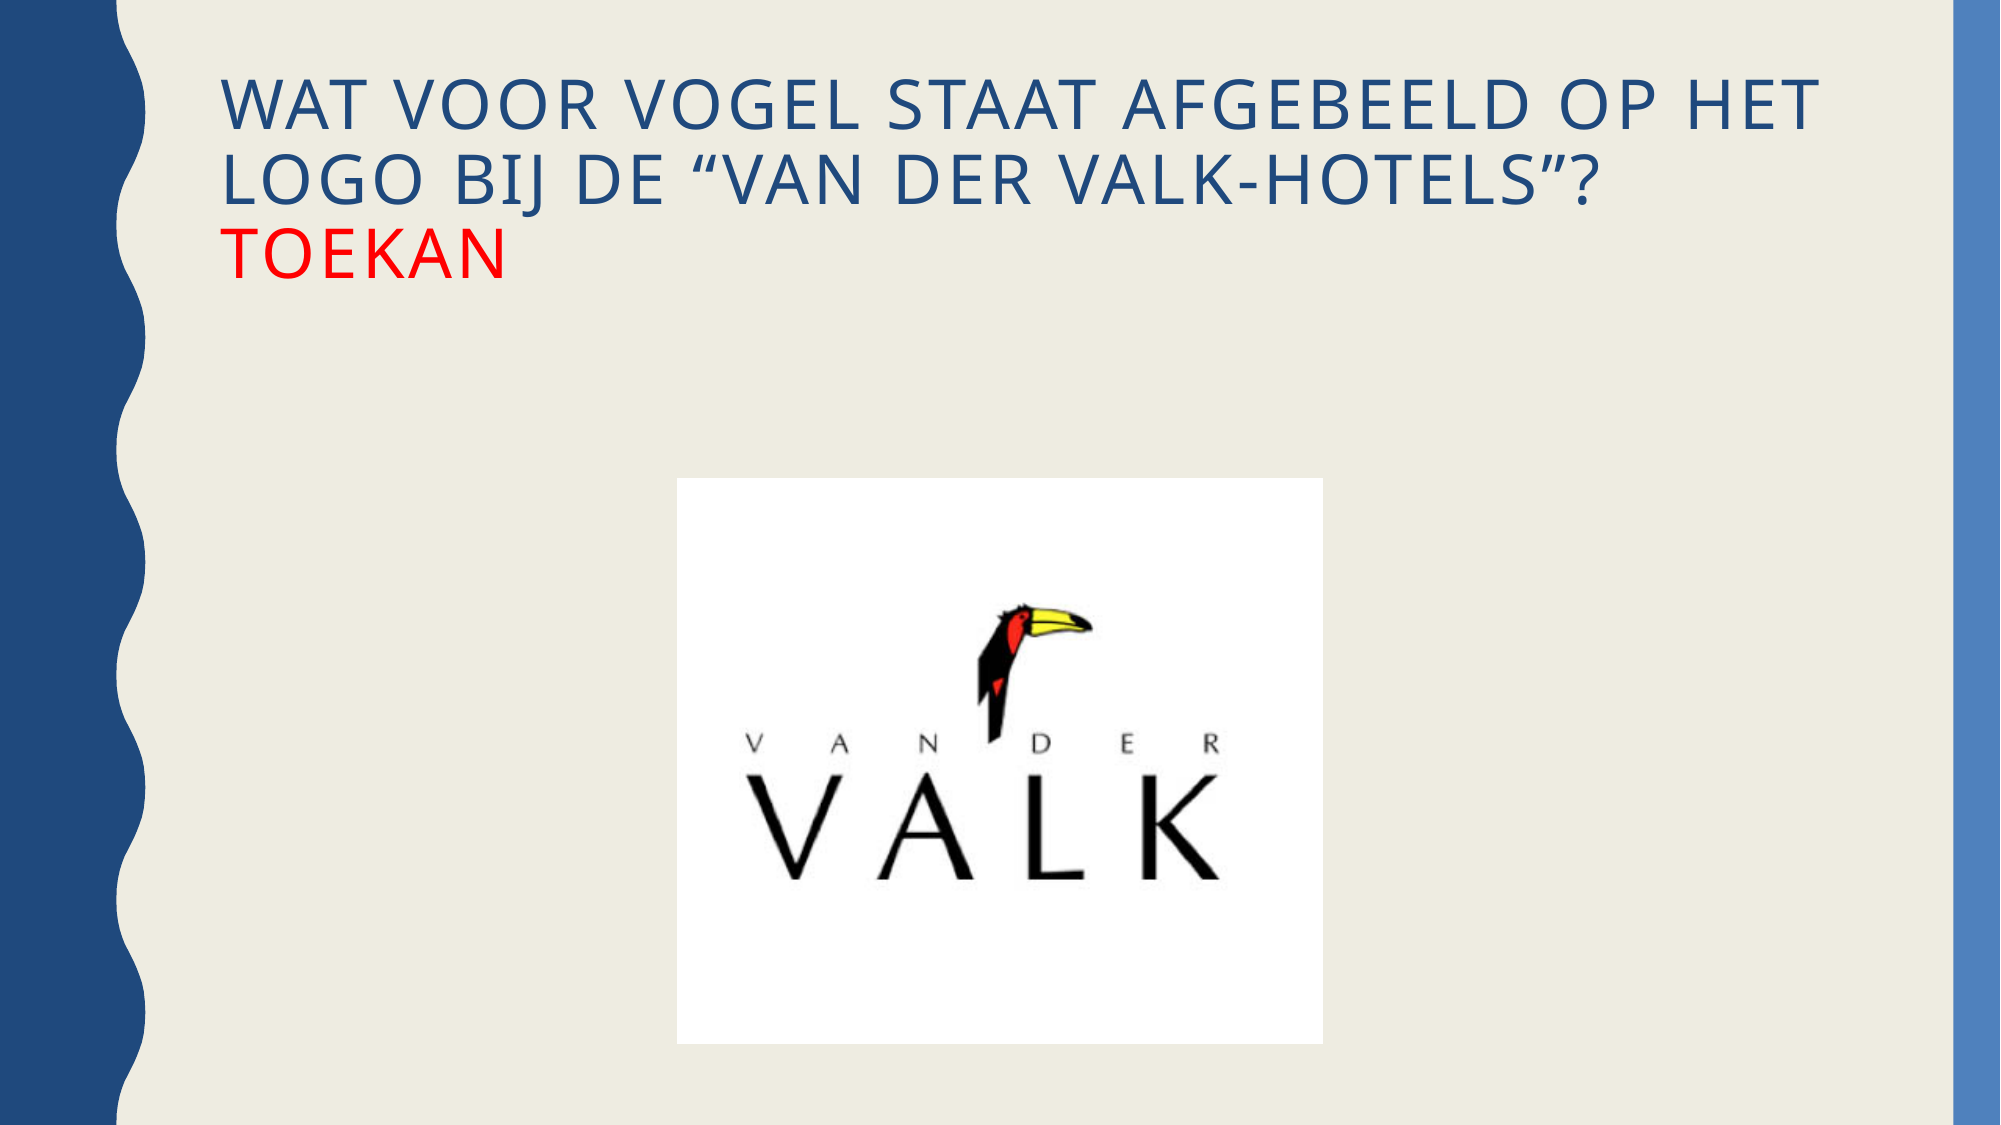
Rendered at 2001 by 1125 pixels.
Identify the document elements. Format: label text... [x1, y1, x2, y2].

title Wat voor vogel staat afgebeeld op het logo bij de “Van der Valk-hotels”? TOEKAN [205, 62, 1875, 308]
picture [677, 478, 1323, 1044]
